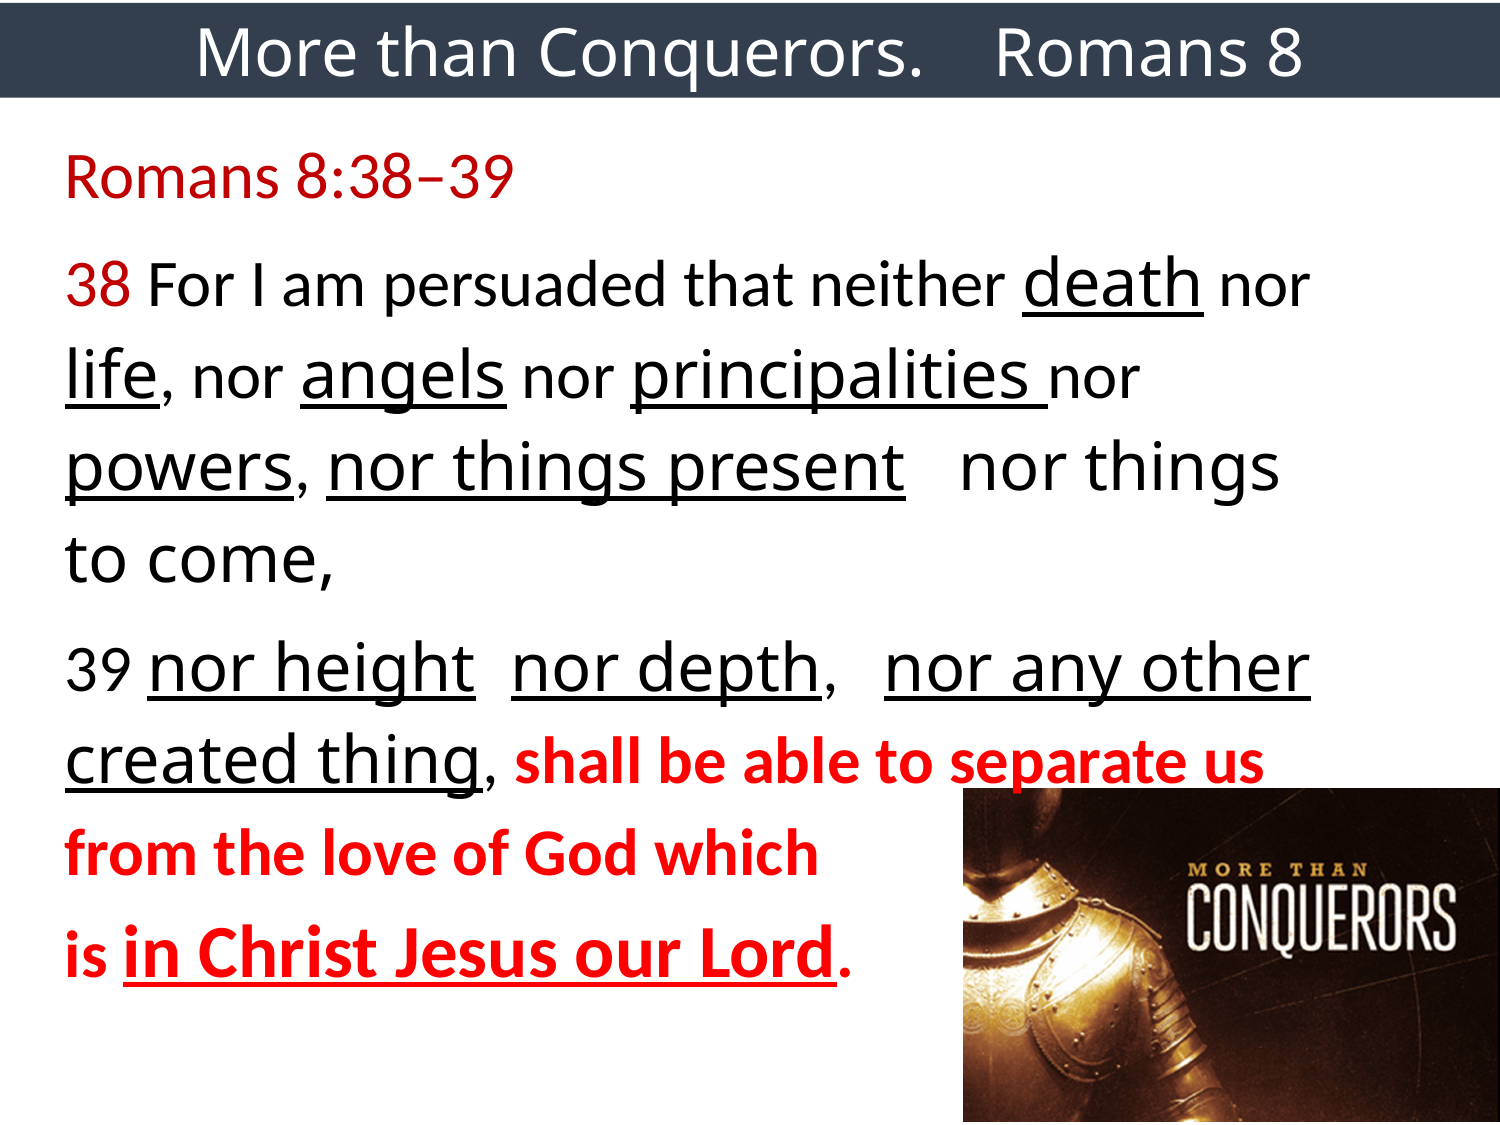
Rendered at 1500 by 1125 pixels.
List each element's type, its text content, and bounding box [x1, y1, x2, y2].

picture [963, 788, 1500, 1123]
text_box Romans 8:38–39 38 For I am persuaded that neither death nor life, nor angels nor principalities nor powers, nor things present nor things to come, 39 nor height nor depth, nor any other created thing, shall be able to separate us from the love of God which is in Christ Jesus our Lord. [49, 112, 1359, 1057]
text_box More than Conquerors. Romans 8 [0, 2, 1500, 98]
